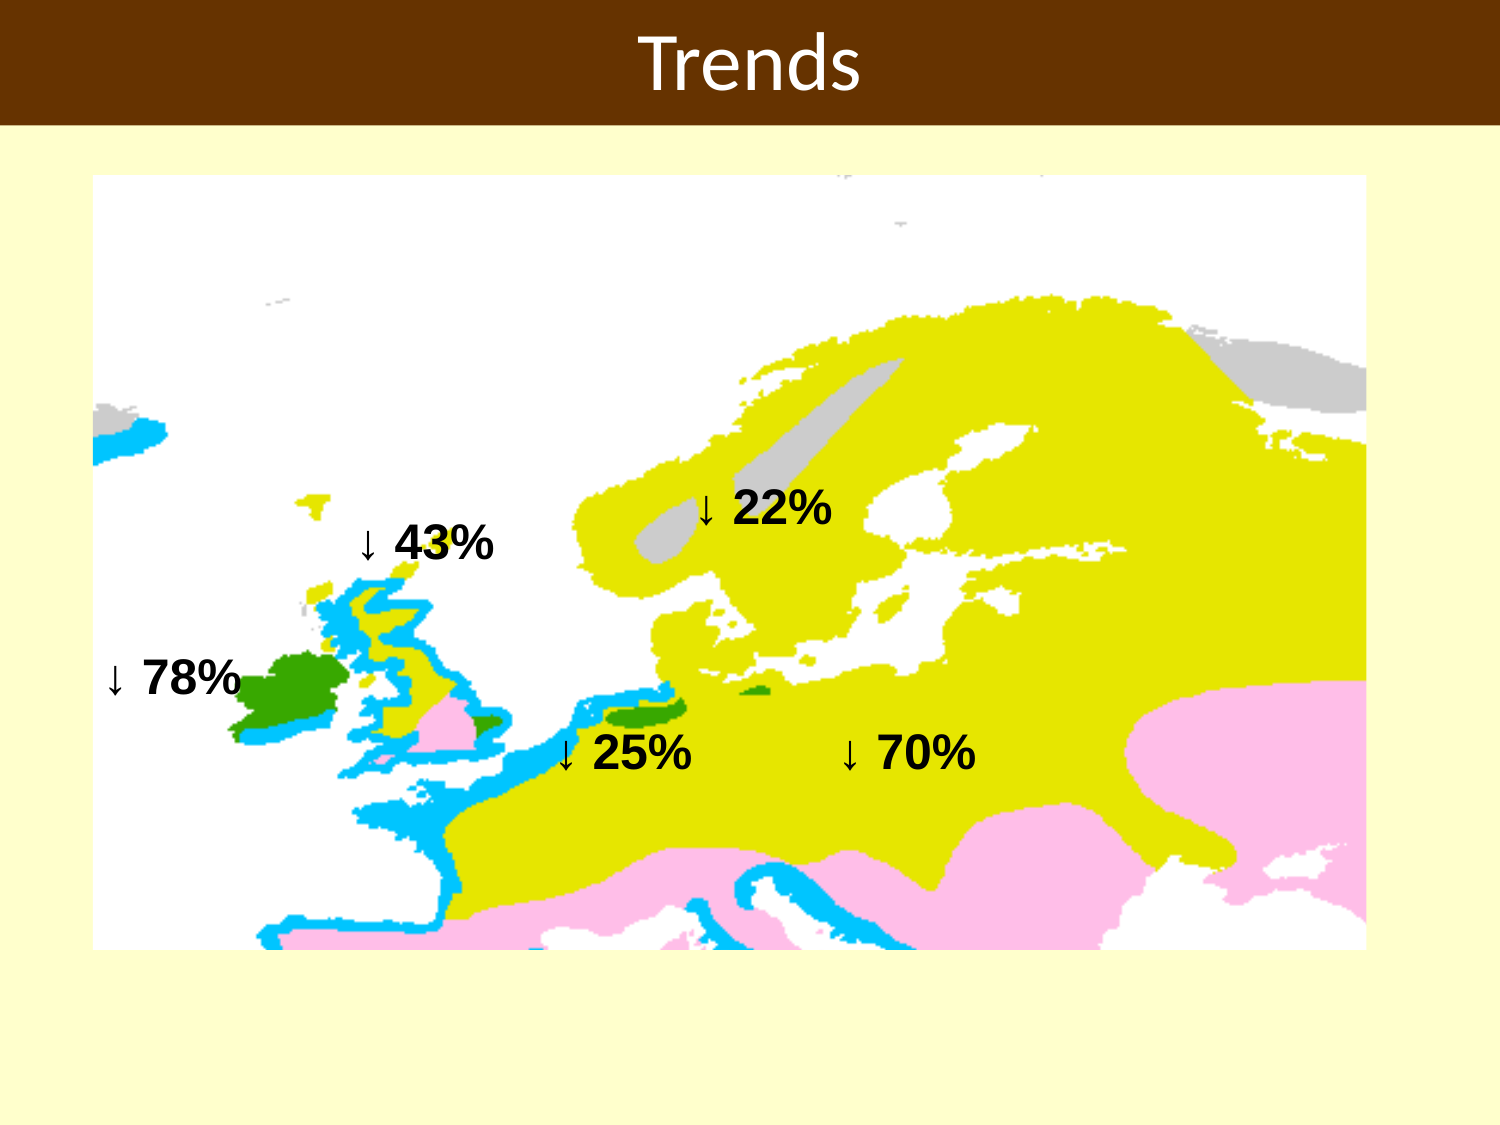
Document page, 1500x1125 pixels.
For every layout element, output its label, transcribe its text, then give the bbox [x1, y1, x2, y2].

picture [584, 702, 591, 709]
text_box Trends [0, 0, 1500, 126]
picture [92, 175, 1367, 951]
